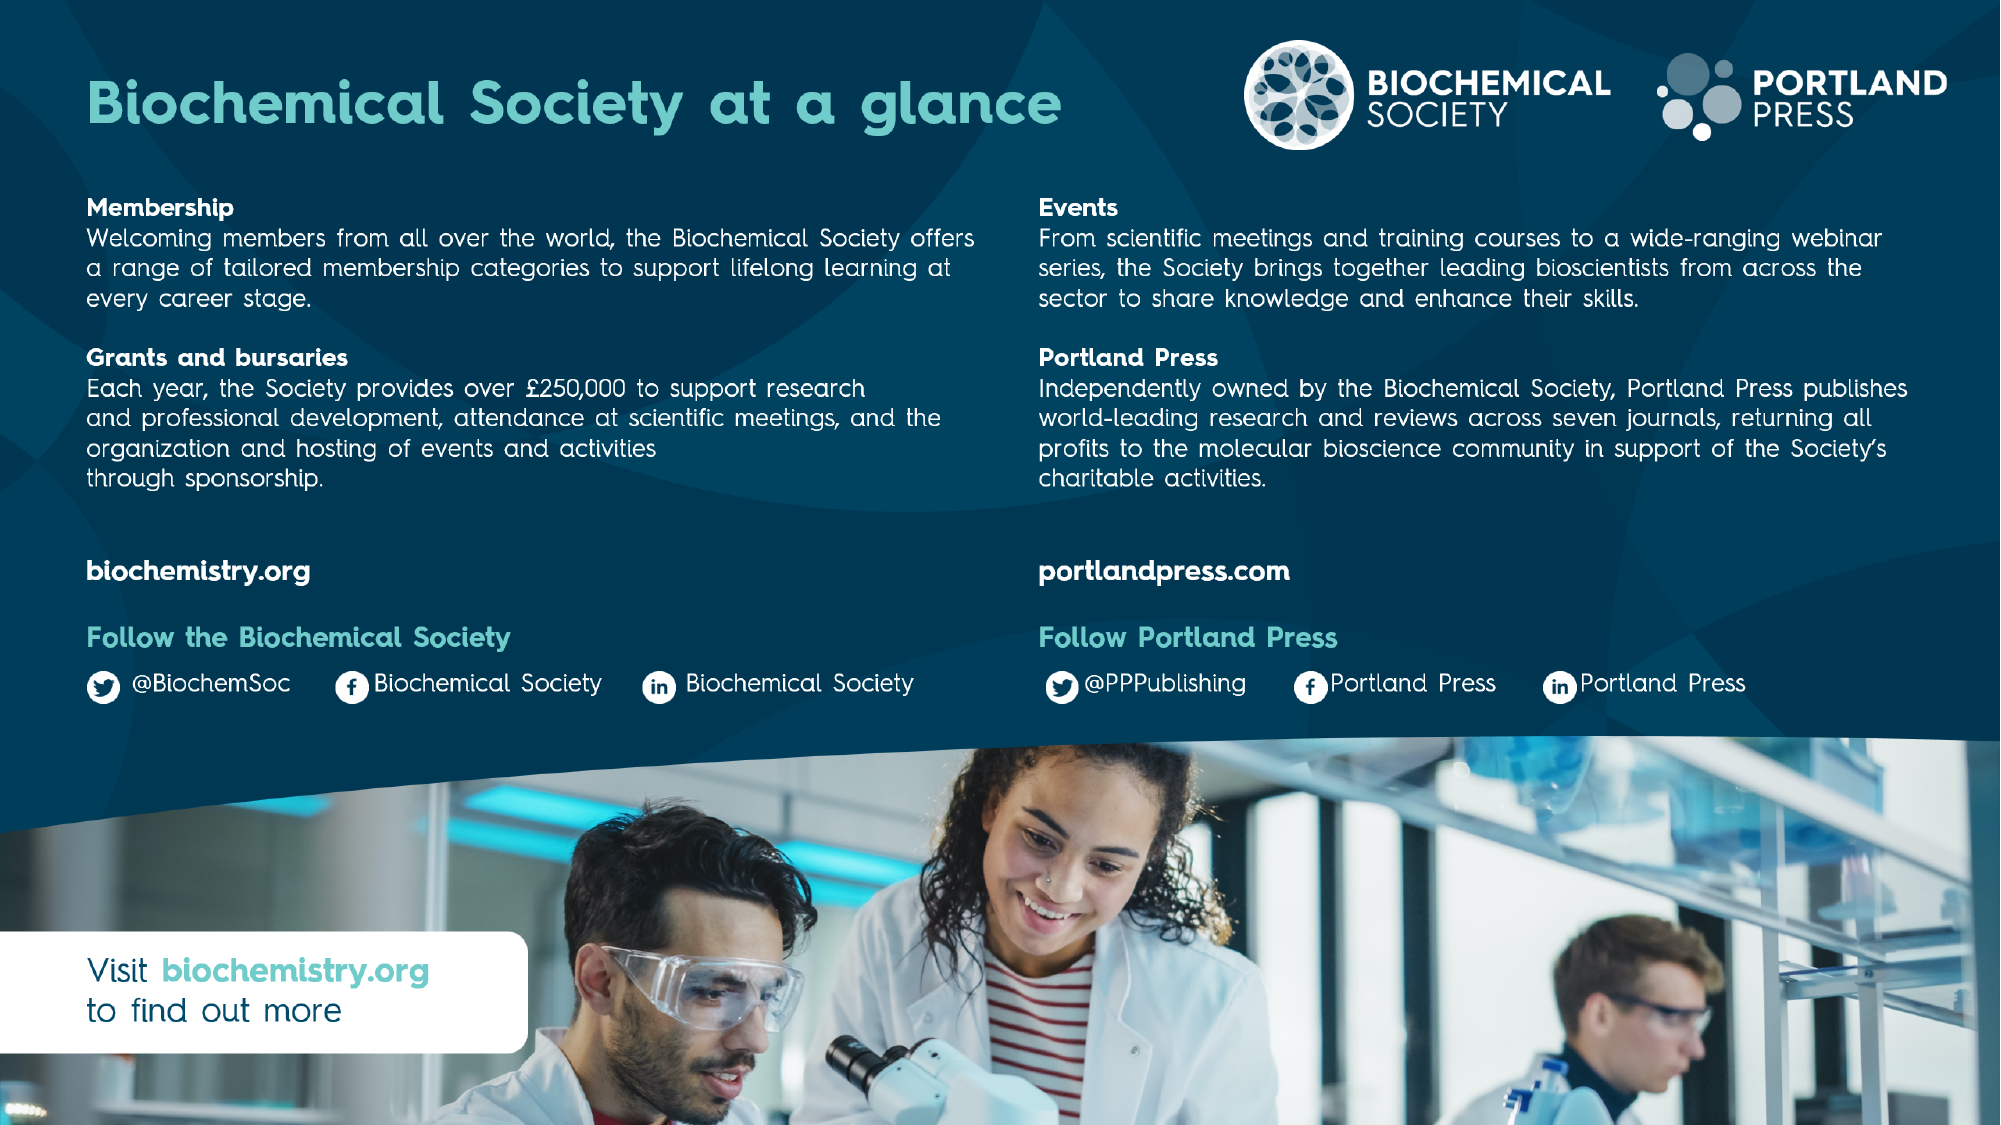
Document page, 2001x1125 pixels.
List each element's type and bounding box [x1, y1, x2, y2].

picture [1185, 627, 1192, 646]
picture [1175, 566, 1184, 579]
picture [1211, 444, 1217, 455]
picture [1083, 474, 1089, 486]
picture [1096, 561, 1102, 579]
picture [147, 444, 152, 454]
picture [590, 440, 594, 456]
picture [1728, 442, 1732, 456]
picture [1388, 102, 1412, 127]
picture [1690, 674, 1699, 691]
picture [1492, 103, 1506, 126]
picture [1341, 234, 1348, 246]
picture [1151, 234, 1158, 246]
picture [1504, 71, 1528, 95]
picture [1829, 71, 1847, 95]
picture [307, 354, 314, 365]
picture [131, 380, 139, 396]
picture [1776, 102, 1792, 126]
picture [1204, 633, 1219, 646]
picture [1818, 102, 1832, 127]
picture [1121, 440, 1126, 454]
picture [1697, 384, 1706, 396]
picture [1417, 102, 1437, 125]
picture [1544, 71, 1565, 95]
picture [1262, 229, 1267, 243]
picture [222, 444, 228, 455]
picture [1347, 380, 1356, 396]
picture [230, 679, 236, 691]
picture [1235, 566, 1247, 579]
picture [1136, 674, 1144, 691]
picture [1215, 679, 1227, 691]
picture [919, 93, 955, 123]
picture [1454, 234, 1462, 247]
picture [253, 354, 265, 365]
picture [283, 633, 294, 646]
picture [404, 442, 409, 456]
picture [1084, 204, 1096, 215]
picture [88, 561, 102, 579]
picture [90, 236, 96, 245]
picture [1286, 633, 1294, 646]
picture [1119, 384, 1128, 396]
picture [181, 93, 209, 123]
picture [336, 672, 368, 703]
picture [415, 627, 428, 646]
picture [237, 349, 250, 365]
picture [1158, 566, 1172, 585]
picture [1306, 444, 1311, 456]
picture [1163, 384, 1171, 396]
picture [1470, 103, 1485, 126]
picture [579, 93, 590, 123]
picture [199, 199, 210, 215]
picture [1656, 452, 1664, 461]
picture [1055, 204, 1066, 215]
picture [1737, 234, 1745, 248]
picture [1715, 61, 1732, 77]
picture [145, 561, 159, 579]
picture [1073, 627, 1078, 646]
picture [1377, 294, 1385, 306]
picture [356, 93, 383, 123]
picture [1659, 229, 1667, 238]
picture [1238, 627, 1254, 646]
picture [1136, 380, 1145, 396]
picture [306, 481, 314, 490]
picture [1431, 294, 1439, 306]
picture [763, 679, 770, 691]
picture [265, 566, 280, 580]
picture [862, 93, 895, 135]
picture [308, 234, 314, 246]
picture [178, 566, 199, 579]
picture [431, 633, 445, 647]
picture [130, 566, 142, 579]
picture [1433, 234, 1445, 246]
picture [1055, 354, 1068, 365]
picture [1226, 469, 1231, 484]
picture [1695, 234, 1700, 246]
picture [1082, 627, 1087, 646]
picture [258, 444, 267, 456]
picture [1430, 71, 1451, 95]
picture [1115, 354, 1126, 365]
picture [1250, 566, 1264, 580]
picture [1461, 294, 1470, 306]
picture [290, 354, 304, 365]
picture [190, 440, 195, 454]
picture [1313, 633, 1324, 647]
picture [1197, 354, 1205, 365]
picture [215, 82, 246, 122]
picture [395, 627, 401, 646]
picture [1208, 354, 1217, 365]
picture [186, 627, 194, 646]
picture [1245, 41, 1354, 149]
picture [158, 354, 166, 365]
picture [1568, 71, 1592, 95]
picture [0, 737, 2000, 1125]
picture [429, 82, 443, 123]
picture [1177, 229, 1183, 246]
picture [497, 633, 509, 651]
picture [1369, 71, 1387, 95]
picture [287, 93, 335, 122]
picture [294, 566, 309, 585]
picture [186, 204, 196, 215]
picture [1295, 672, 1327, 703]
picture [88, 672, 119, 703]
picture [127, 80, 136, 88]
picture [129, 627, 135, 646]
picture [1072, 354, 1078, 365]
picture [211, 349, 224, 365]
picture [1668, 54, 1709, 95]
picture [105, 561, 110, 579]
picture [354, 633, 359, 646]
picture [471, 81, 503, 123]
picture [1925, 71, 1946, 95]
picture [161, 566, 174, 579]
picture [1720, 234, 1727, 246]
picture [1041, 627, 1053, 646]
picture [314, 633, 352, 646]
picture [1163, 440, 1171, 456]
picture [1593, 380, 1597, 396]
picture [1658, 384, 1664, 396]
picture [493, 679, 502, 691]
picture [1826, 229, 1834, 238]
picture [1537, 444, 1546, 456]
picture [1456, 71, 1477, 95]
picture [233, 566, 257, 585]
picture [1386, 380, 1395, 396]
picture [1140, 561, 1155, 579]
picture [241, 627, 255, 646]
picture [222, 561, 230, 579]
picture [155, 674, 163, 691]
picture [688, 674, 696, 691]
picture [1544, 672, 1576, 703]
picture [340, 93, 352, 123]
picture [128, 93, 139, 123]
picture [1040, 566, 1054, 585]
picture [1453, 103, 1466, 126]
picture [1041, 349, 1053, 365]
picture [105, 384, 114, 396]
picture [470, 633, 484, 646]
picture [509, 444, 517, 455]
picture [750, 82, 769, 123]
picture [1755, 71, 1773, 95]
picture [1851, 71, 1866, 95]
picture [711, 93, 747, 123]
picture [1165, 229, 1169, 243]
picture [1055, 633, 1070, 647]
picture [376, 674, 384, 691]
picture [1090, 633, 1104, 647]
picture [259, 234, 268, 246]
picture [196, 354, 208, 365]
picture [103, 633, 117, 647]
picture [1086, 561, 1093, 579]
picture [1777, 71, 1803, 95]
picture [163, 469, 170, 486]
picture [121, 627, 126, 646]
picture [1808, 71, 1826, 95]
picture [147, 199, 184, 215]
picture [961, 93, 992, 122]
picture [448, 633, 460, 646]
picture [376, 633, 392, 646]
picture [1041, 229, 1049, 246]
picture [1157, 349, 1168, 365]
picture [1097, 469, 1102, 484]
picture [1441, 674, 1449, 691]
picture [137, 633, 152, 647]
picture [1751, 384, 1757, 396]
picture [202, 561, 220, 580]
picture [1056, 444, 1061, 456]
picture [1216, 566, 1226, 580]
picture [220, 204, 233, 220]
picture [1683, 259, 1687, 275]
picture [1029, 93, 1060, 123]
picture [258, 633, 263, 646]
picture [1123, 566, 1137, 579]
picture [1269, 627, 1282, 646]
picture [1853, 440, 1857, 456]
picture [1154, 440, 1159, 456]
picture [250, 93, 282, 123]
picture [109, 204, 121, 215]
picture [1268, 566, 1289, 579]
picture [1758, 444, 1764, 455]
picture [1326, 633, 1337, 647]
picture [1097, 354, 1111, 365]
picture [1140, 627, 1154, 646]
picture [1058, 566, 1071, 580]
picture [1081, 349, 1095, 365]
picture [115, 452, 123, 458]
picture [1561, 294, 1567, 306]
picture [901, 82, 915, 123]
picture [323, 354, 335, 365]
picture [1181, 354, 1193, 365]
picture [1339, 380, 1343, 396]
picture [1869, 71, 1893, 95]
picture [89, 627, 100, 646]
picture [1108, 474, 1117, 486]
picture [279, 354, 287, 365]
picture [112, 566, 127, 580]
picture [463, 633, 467, 646]
picture [1798, 102, 1812, 126]
picture [143, 93, 176, 123]
picture [317, 354, 321, 365]
picture [805, 679, 814, 691]
picture [1195, 627, 1201, 646]
picture [338, 354, 347, 365]
picture [1703, 86, 1741, 123]
picture [1746, 440, 1751, 454]
picture [486, 627, 494, 646]
picture [1297, 633, 1310, 646]
picture [1369, 102, 1383, 127]
picture [1104, 566, 1120, 579]
picture [213, 633, 227, 646]
picture [89, 199, 106, 215]
picture [1108, 204, 1117, 215]
picture [935, 232, 939, 246]
picture [1658, 86, 1668, 97]
picture [361, 633, 374, 646]
picture [1203, 566, 1213, 580]
picture [527, 386, 538, 396]
picture [1755, 102, 1770, 126]
picture [594, 93, 625, 123]
picture [1172, 354, 1178, 365]
picture [1236, 679, 1244, 692]
picture [87, 349, 103, 365]
picture [541, 390, 551, 396]
picture [268, 354, 275, 365]
picture [1222, 633, 1236, 646]
picture [1897, 71, 1919, 95]
picture [125, 204, 143, 215]
picture [1069, 204, 1081, 215]
picture [1534, 71, 1539, 95]
picture [337, 440, 342, 454]
picture [1041, 199, 1052, 215]
picture [1597, 71, 1610, 95]
picture [202, 674, 210, 691]
picture [1663, 100, 1693, 129]
picture [451, 679, 458, 691]
picture [1098, 199, 1105, 215]
picture [578, 80, 587, 88]
picture [1483, 71, 1499, 95]
picture [179, 354, 193, 365]
picture [89, 380, 98, 396]
picture [1047, 672, 1078, 703]
picture [147, 349, 154, 365]
picture [1301, 380, 1309, 396]
picture [741, 384, 746, 396]
picture [154, 633, 173, 646]
picture [297, 627, 311, 646]
picture [1174, 633, 1182, 646]
picture [107, 354, 114, 365]
picture [1247, 384, 1256, 396]
picture [1693, 123, 1711, 140]
picture [1079, 442, 1084, 456]
picture [997, 93, 1024, 123]
picture [1107, 633, 1125, 646]
picture [1093, 440, 1097, 454]
picture [1246, 444, 1253, 450]
picture [197, 627, 210, 646]
picture [340, 80, 349, 89]
picture [1075, 566, 1083, 579]
picture [1157, 633, 1171, 647]
picture [298, 440, 307, 456]
picture [388, 93, 424, 123]
picture [1129, 349, 1143, 365]
picture [1433, 380, 1441, 396]
picture [750, 380, 755, 394]
picture [629, 82, 647, 123]
picture [643, 672, 675, 703]
picture [265, 633, 279, 647]
picture [1837, 102, 1852, 127]
picture [508, 93, 540, 123]
picture [116, 354, 146, 365]
picture [1047, 384, 1054, 396]
picture [1176, 380, 1181, 393]
picture [1392, 71, 1396, 95]
picture [226, 294, 232, 306]
picture [1186, 566, 1200, 579]
picture [650, 93, 682, 135]
picture [797, 93, 834, 123]
picture [545, 93, 573, 123]
picture [91, 82, 122, 122]
picture [1401, 71, 1427, 95]
picture [202, 242, 210, 248]
picture [1525, 290, 1529, 303]
picture [1425, 122, 1437, 127]
picture [283, 566, 292, 579]
